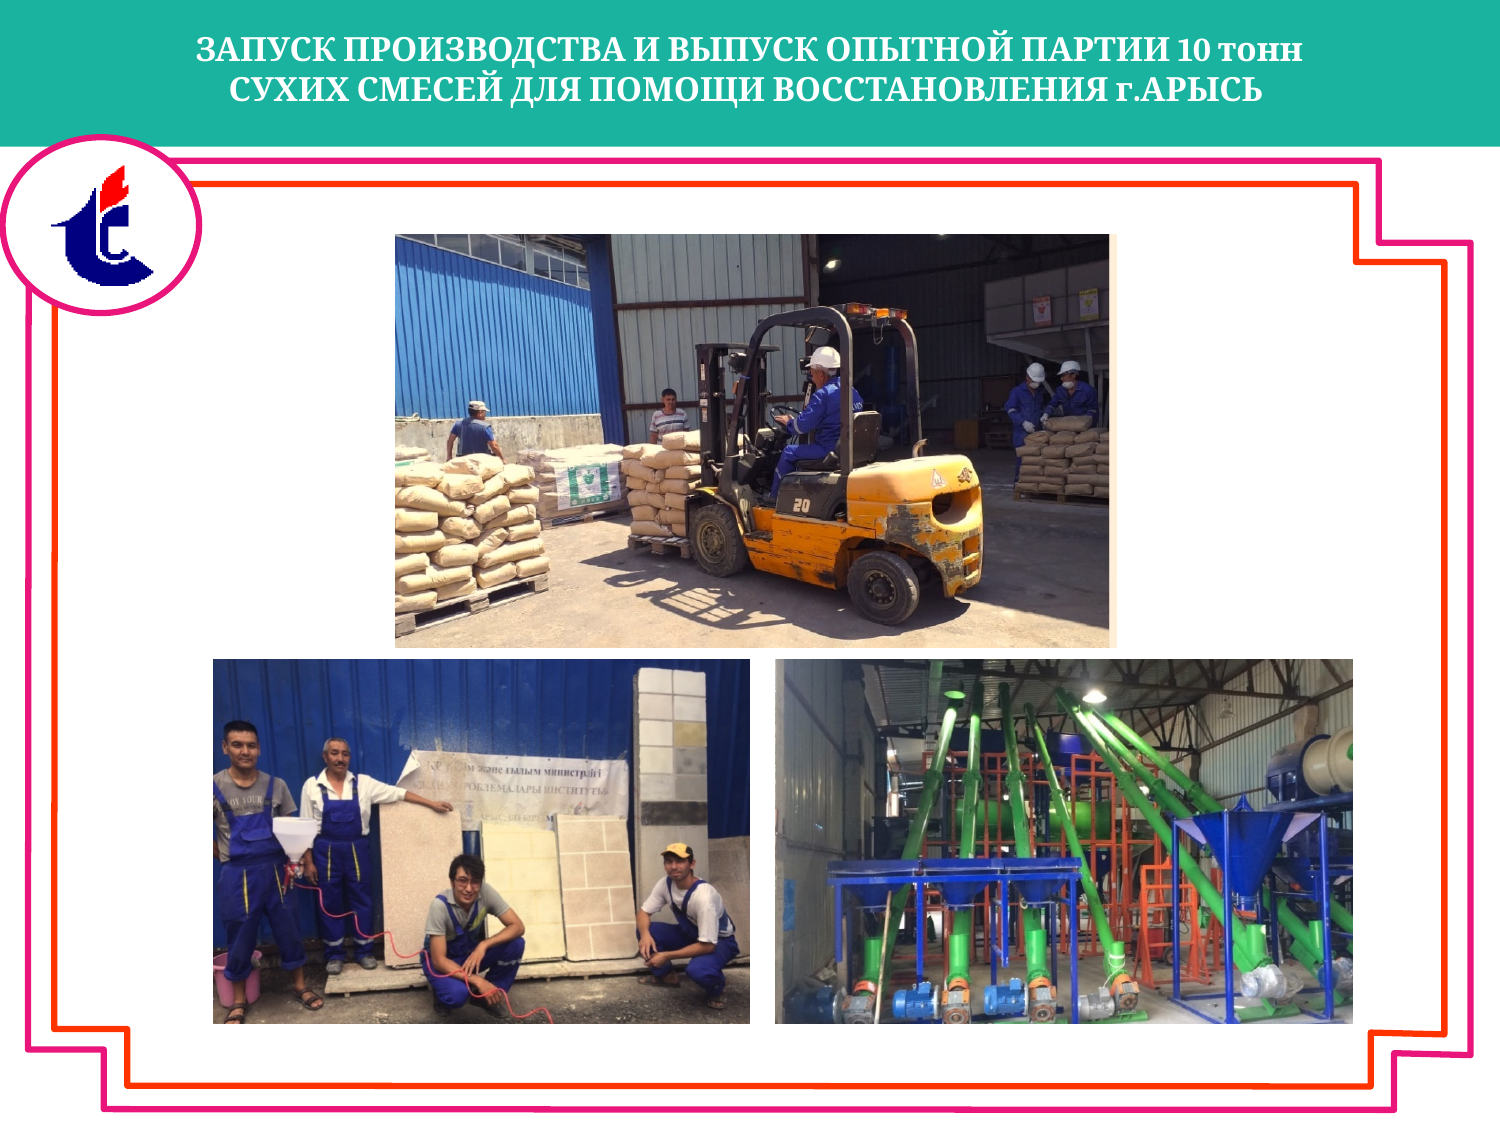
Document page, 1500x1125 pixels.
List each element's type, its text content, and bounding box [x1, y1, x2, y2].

picture [212, 658, 751, 1024]
text_box ЗАПУСК ПРОИЗВОДСТВА И ВЫПУСК ОПЫТНОЙ ПАРТИИ 10 тонн СУХИХ СМЕСЕЙ ДЛЯ ПОМОЩИ ВОССТАНОВЛЕНИЯ г.АРЫСЬ [0, 0, 1500, 149]
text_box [2, 136, 1471, 1111]
picture [395, 233, 1117, 648]
picture [775, 658, 1353, 1024]
